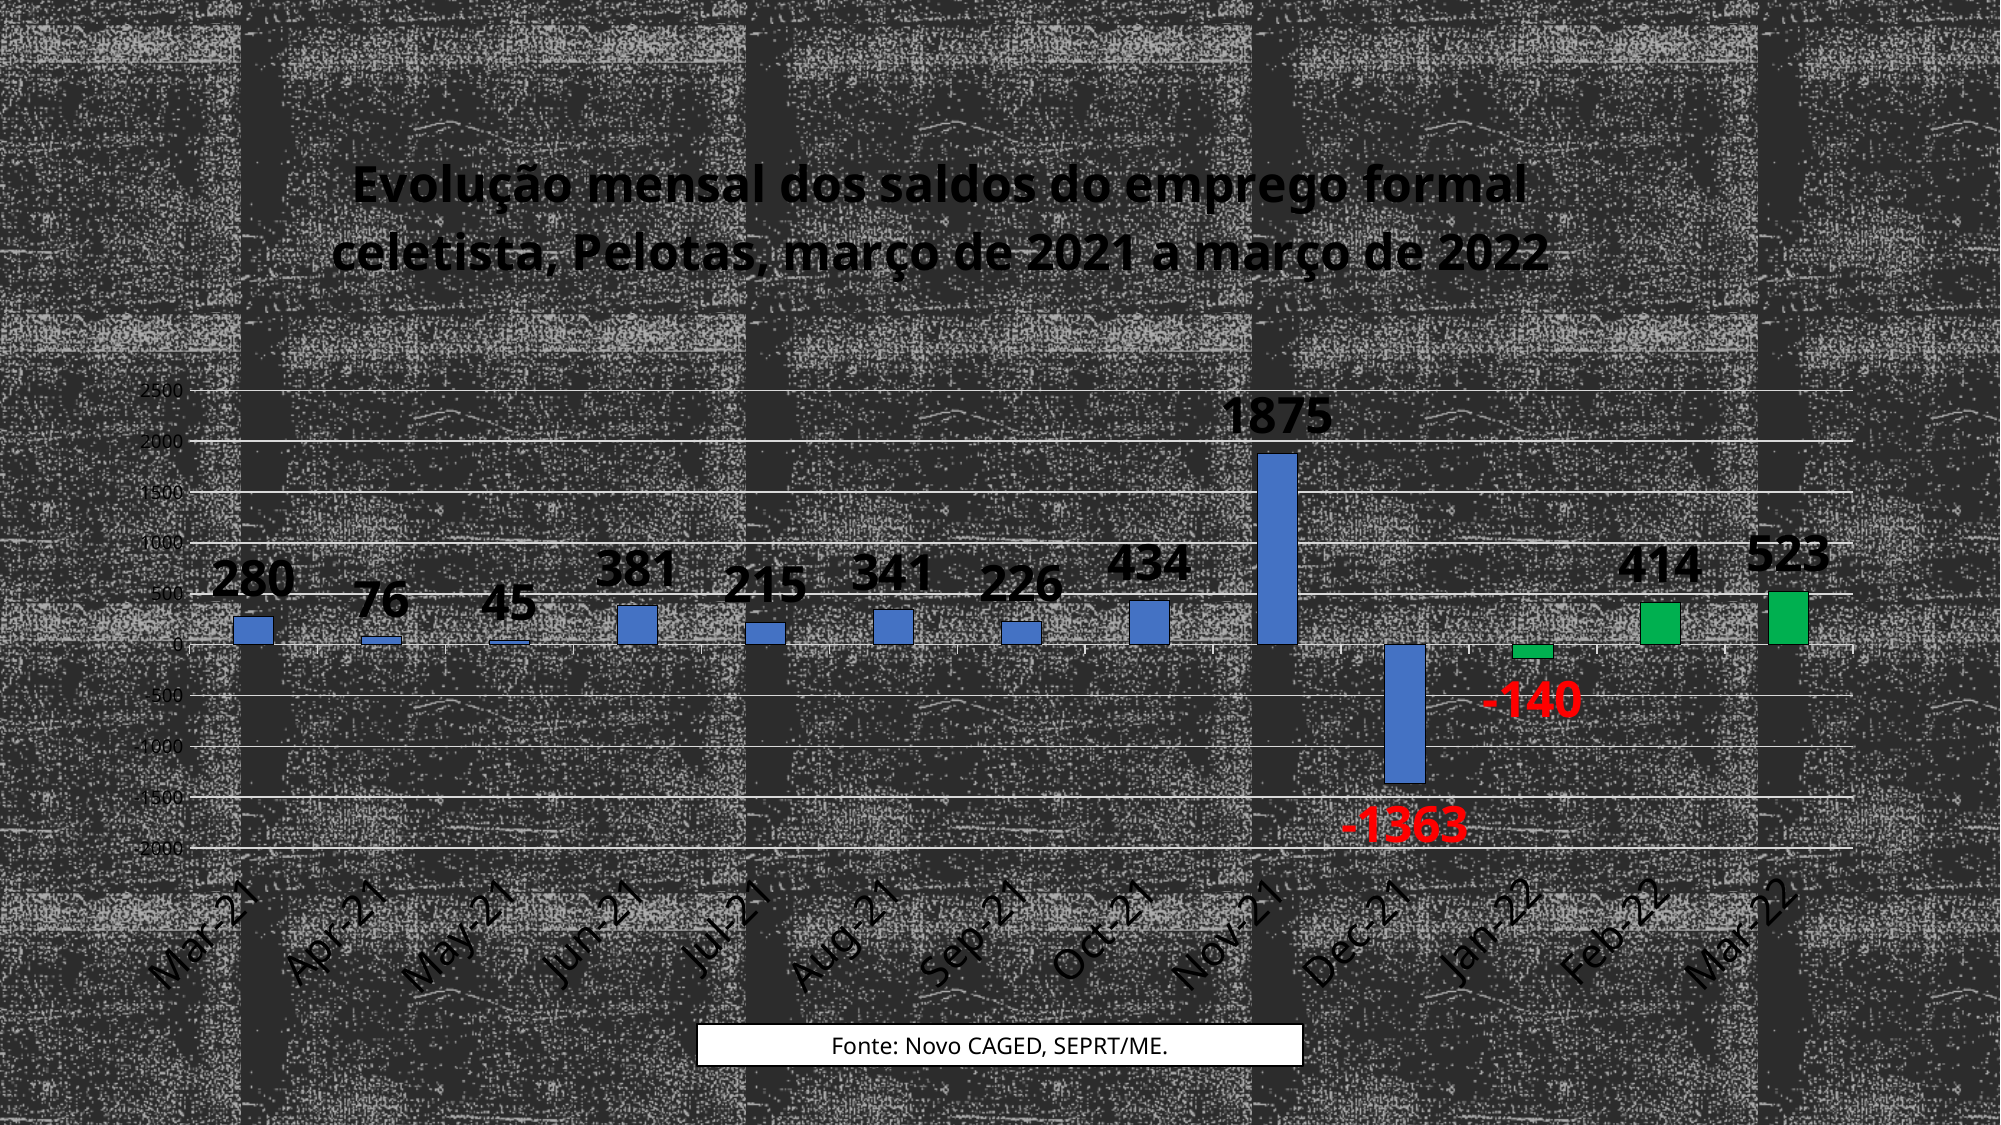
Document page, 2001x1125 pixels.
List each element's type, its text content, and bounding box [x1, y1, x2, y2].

chart [79, 80, 1893, 1022]
text_box Fonte: Novo CAGED, SEPRT/ME. [696, 1025, 1304, 1067]
text_box [0, 0, 2000, 1125]
